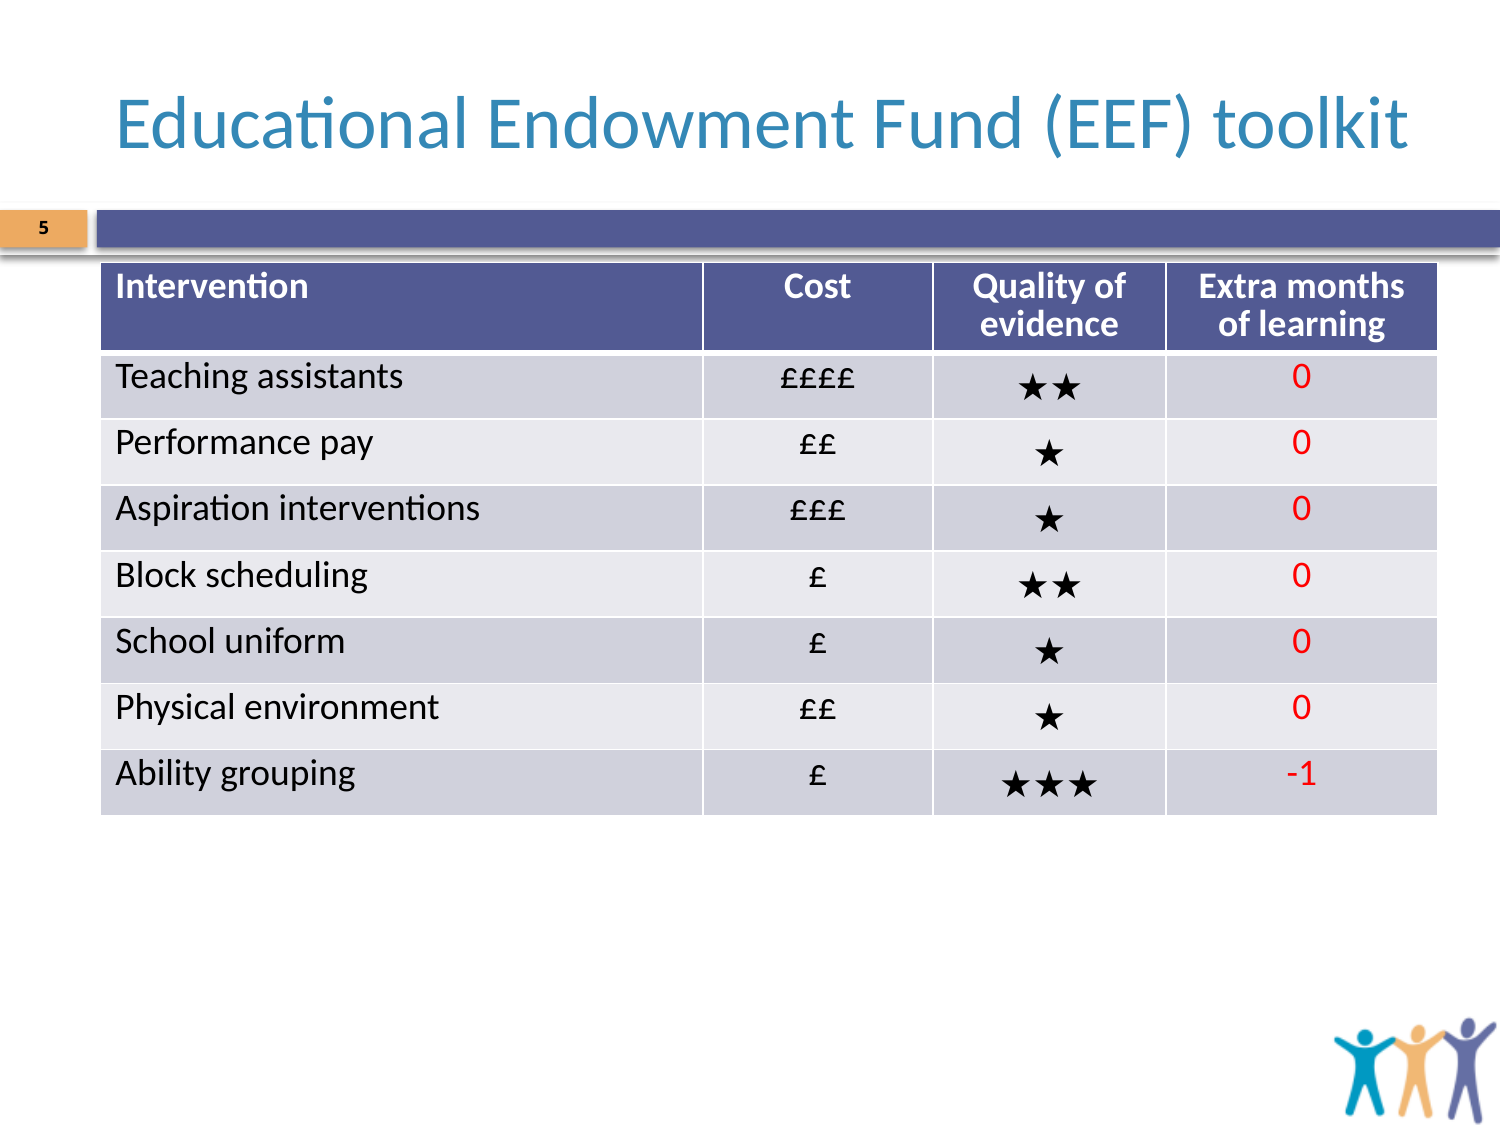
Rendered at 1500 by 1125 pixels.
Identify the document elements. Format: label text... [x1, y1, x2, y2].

table_cell ★★ [934, 356, 1165, 418]
table_cell Teaching assistants [101, 356, 702, 418]
table_cell ★ [934, 684, 1165, 749]
table_cell Physical environment [101, 684, 702, 749]
table_cell 0 [1167, 552, 1437, 616]
table_cell 0 [1167, 486, 1437, 550]
title Educational Endowment Fund (EEF) toolkit [100, 37, 1438, 200]
table_cell ££ [704, 420, 932, 484]
table_cell ★ [934, 486, 1165, 550]
table_cell ★ [934, 618, 1165, 683]
slide_number 5 [0, 208, 88, 249]
table_cell 0 [1167, 356, 1437, 418]
table_cell £ [704, 552, 932, 616]
table_cell ££ [704, 684, 932, 749]
table_header Cost [704, 263, 932, 350]
table_cell ★★★ [934, 750, 1165, 815]
table_cell £ [704, 750, 932, 815]
table_cell ★★ [934, 552, 1165, 616]
table_cell ★ [934, 420, 1165, 484]
table_cell 0 [1167, 420, 1437, 484]
table_cell Ability grouping [101, 750, 702, 815]
table_cell 0 [1167, 618, 1437, 683]
table_cell Block scheduling [101, 552, 702, 616]
table_cell £££ [704, 486, 932, 550]
table_cell £ [704, 618, 932, 683]
table_cell School uniform [101, 618, 702, 683]
table_header Intervention [101, 263, 702, 350]
table_header Quality of evidence [934, 263, 1165, 350]
table_cell Performance pay [101, 420, 702, 484]
table_cell Aspiration interventions [101, 486, 702, 550]
table_cell ££££ [704, 356, 932, 418]
table_cell -1 [1167, 750, 1437, 815]
table_cell 0 [1167, 684, 1437, 749]
table_header Extra months of learning [1167, 263, 1437, 350]
